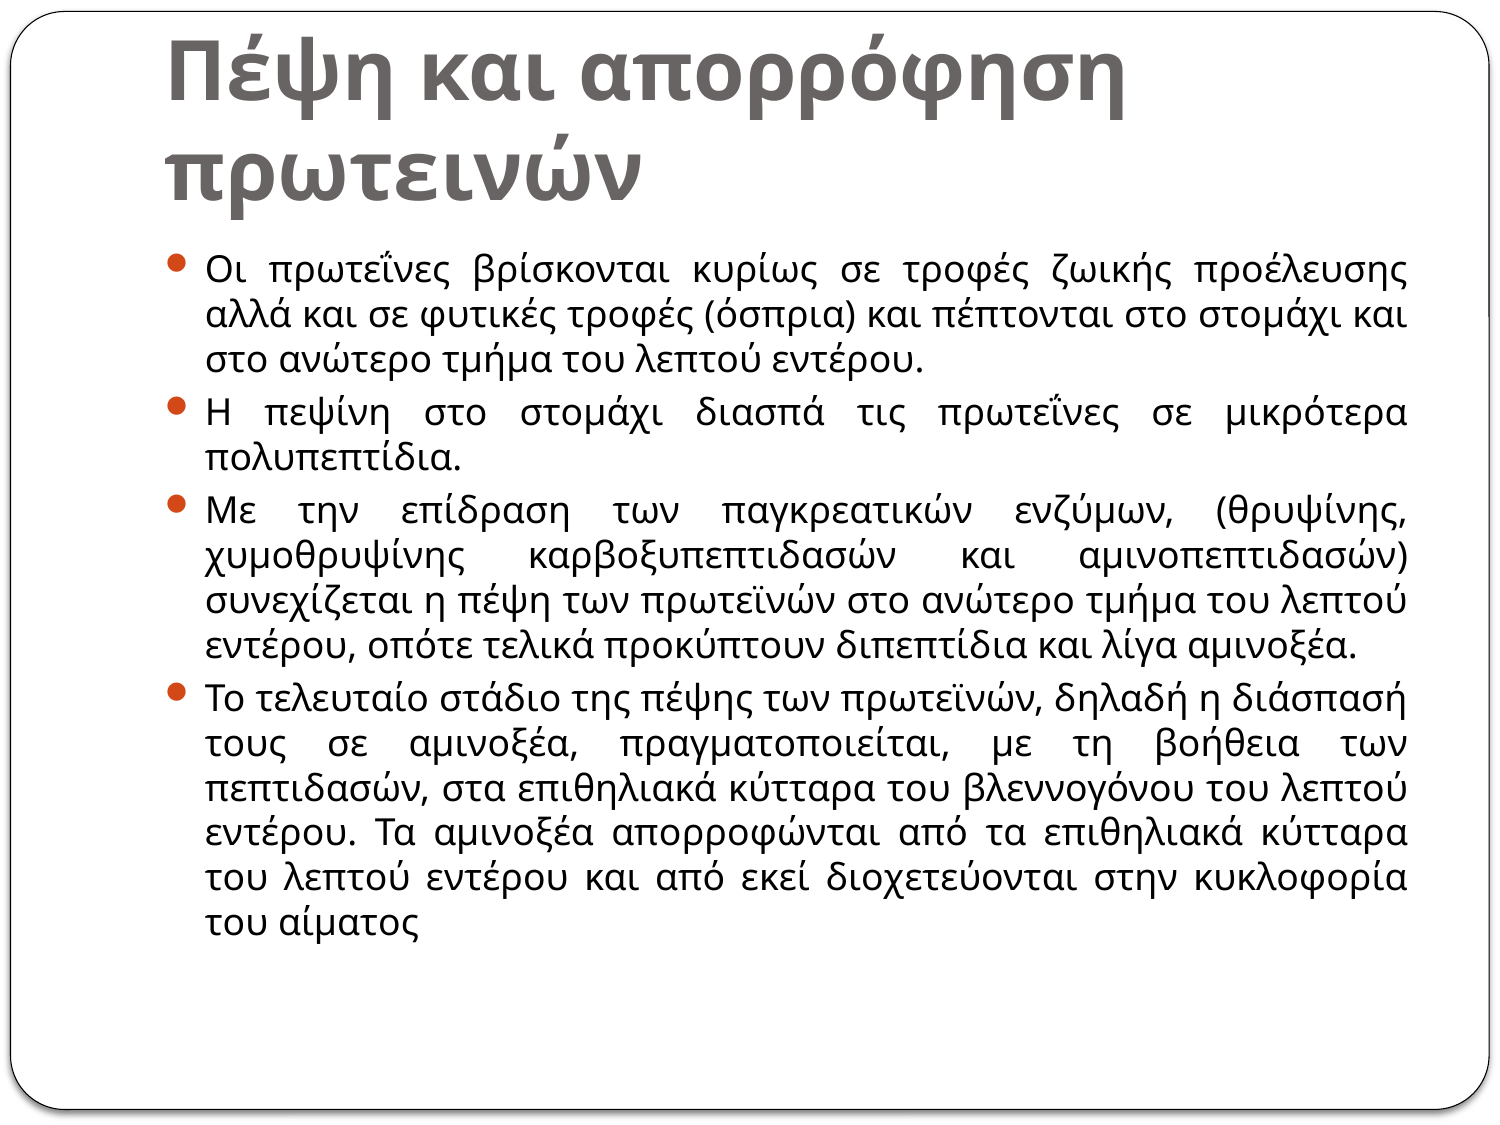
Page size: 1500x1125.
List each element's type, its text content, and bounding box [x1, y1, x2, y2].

list Οι πρωτεΐνες βρίσκονται κυρίως σε τροφές ζωικής προέλευσης αλλά και σε φυτικές τροφές (όσπρια) και πέπτονται στο στομάχι και στο ανώτερο τμήμα του λεπτού εντέρου. Η πεψίνη στο στομάχι διασπά τις πρωτεΐνες σε μικρότερα πολυπεπτίδια. Με την επίδραση των παγκρεατικών ενζύμων, (θρυψίνης, χυμοθρυψίνης καρβοξυπεπτιδασών και αμινοπεπτιδασών) συνεχίζεται η πέψη των πρωτεϊνών στο ανώτερο τμήμα του λεπτού εντέρου, οπότε τελικά προκύπτουν διπεπτίδια και λίγα αμινοξέα. Το τελευταίο στάδιο της πέψης των πρωτεϊνών, δηλαδή η διάσπασή τους σε αμινοξέα, πραγματοποιείται, με τη βοήθεια των πεπτιδασών, στα επιθηλιακά κύτταρα του βλεννογόνου του λεπτού εντέρου. Τα αμινοξέα απορροφώνται από τα επιθηλιακά κύτταρα του λεπτού εντέρου και από εκεί διοχετεύονται στην κυκλοφορία του αίματος [150, 237, 1425, 988]
title Πέψη και απορρόφηση πρωτεινών [150, 45, 1425, 233]
